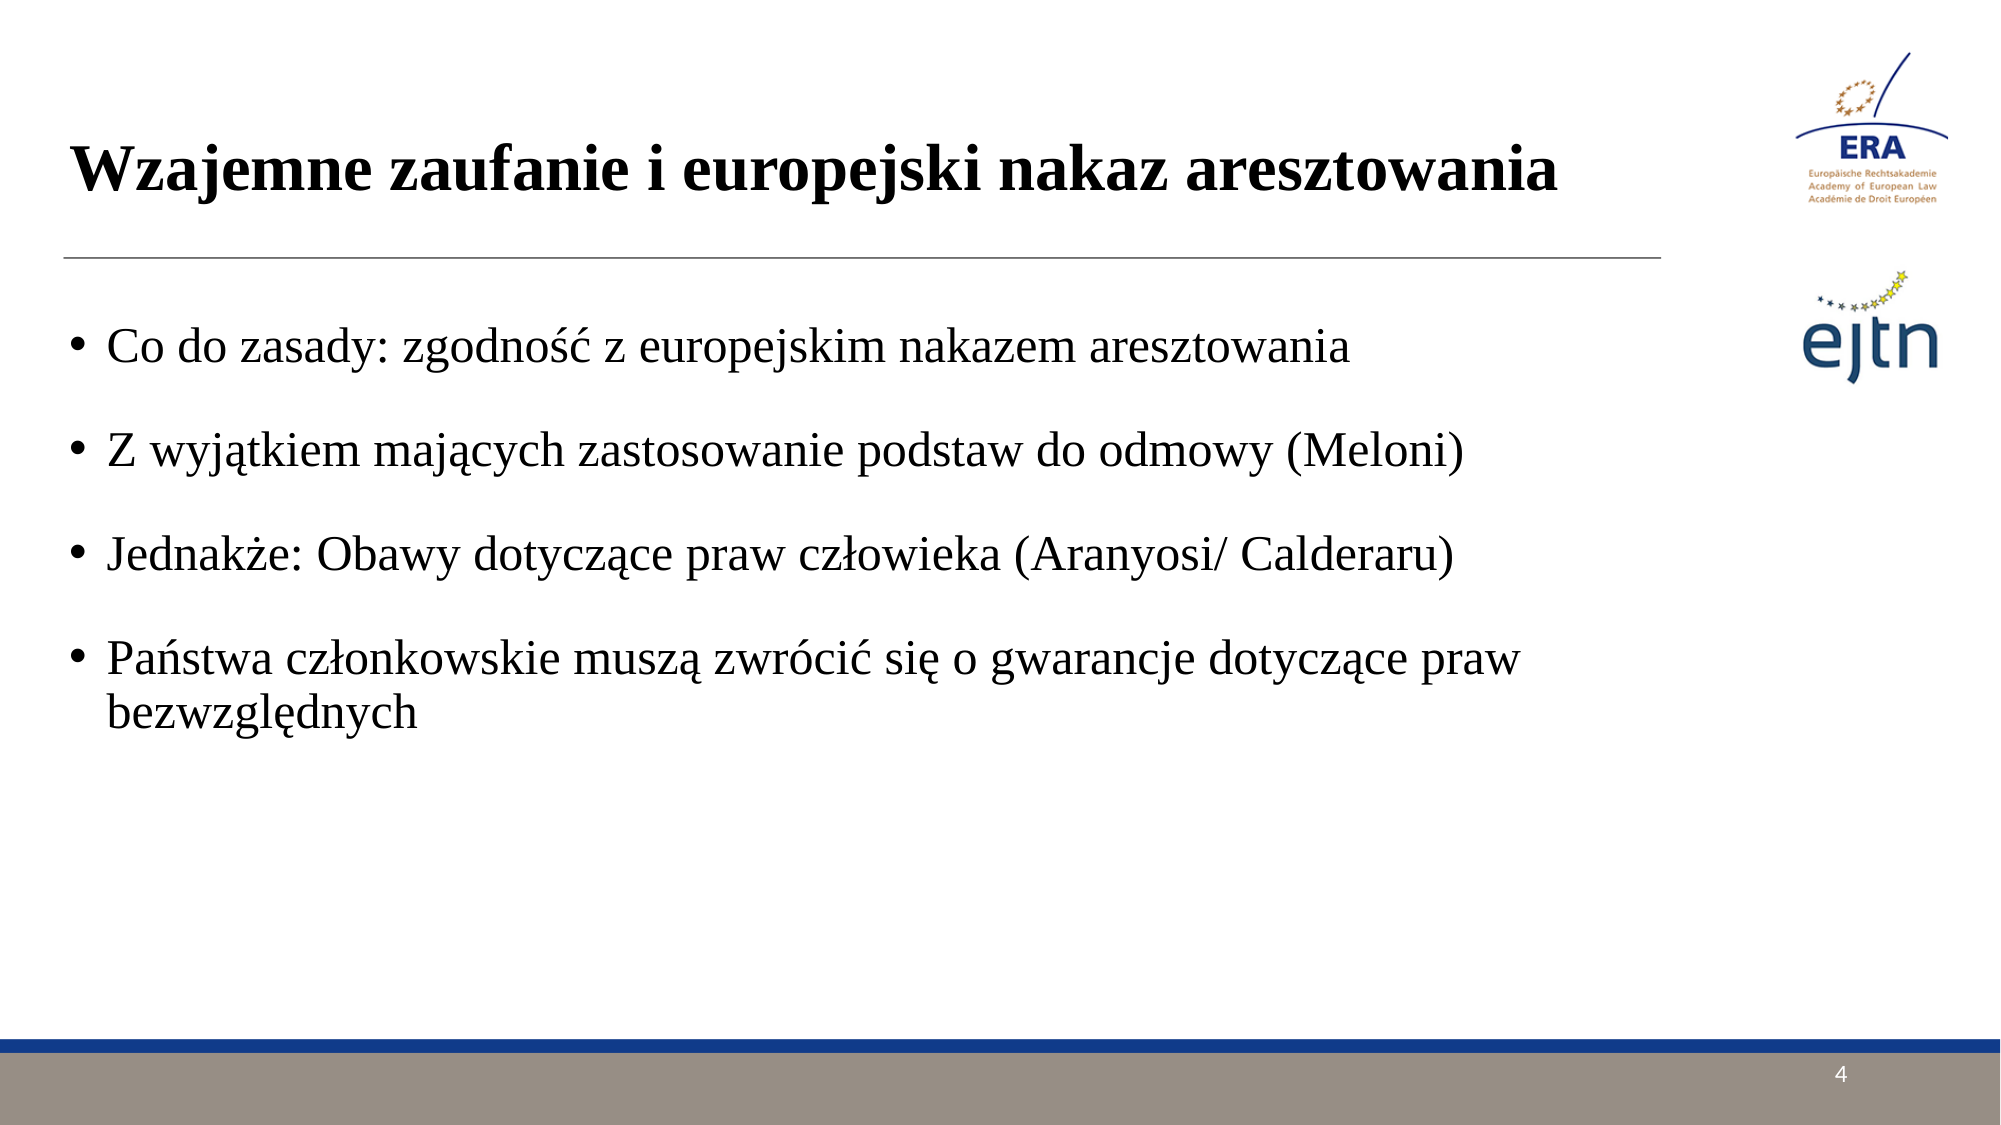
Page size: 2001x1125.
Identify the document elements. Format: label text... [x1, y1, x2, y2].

slide_number 4 [1412, 1042, 1863, 1103]
title Wzajemne zaufanie i europejski nakaz aresztowania [54, 59, 1780, 278]
picture [0, 0, 2001, 1125]
list Co do zasady: zgodność z europejskim nakazem aresztowania Z wyjątkiem mających zastosowanie podstaw do odmowy (Meloni) Jednakże: Obawy dotyczące praw człowieka (Aranyosi/ Calderaru) Państwa członkowskie muszą zwrócić się o gwarancje dotyczące praw bezwzględnych [54, 311, 1780, 1026]
